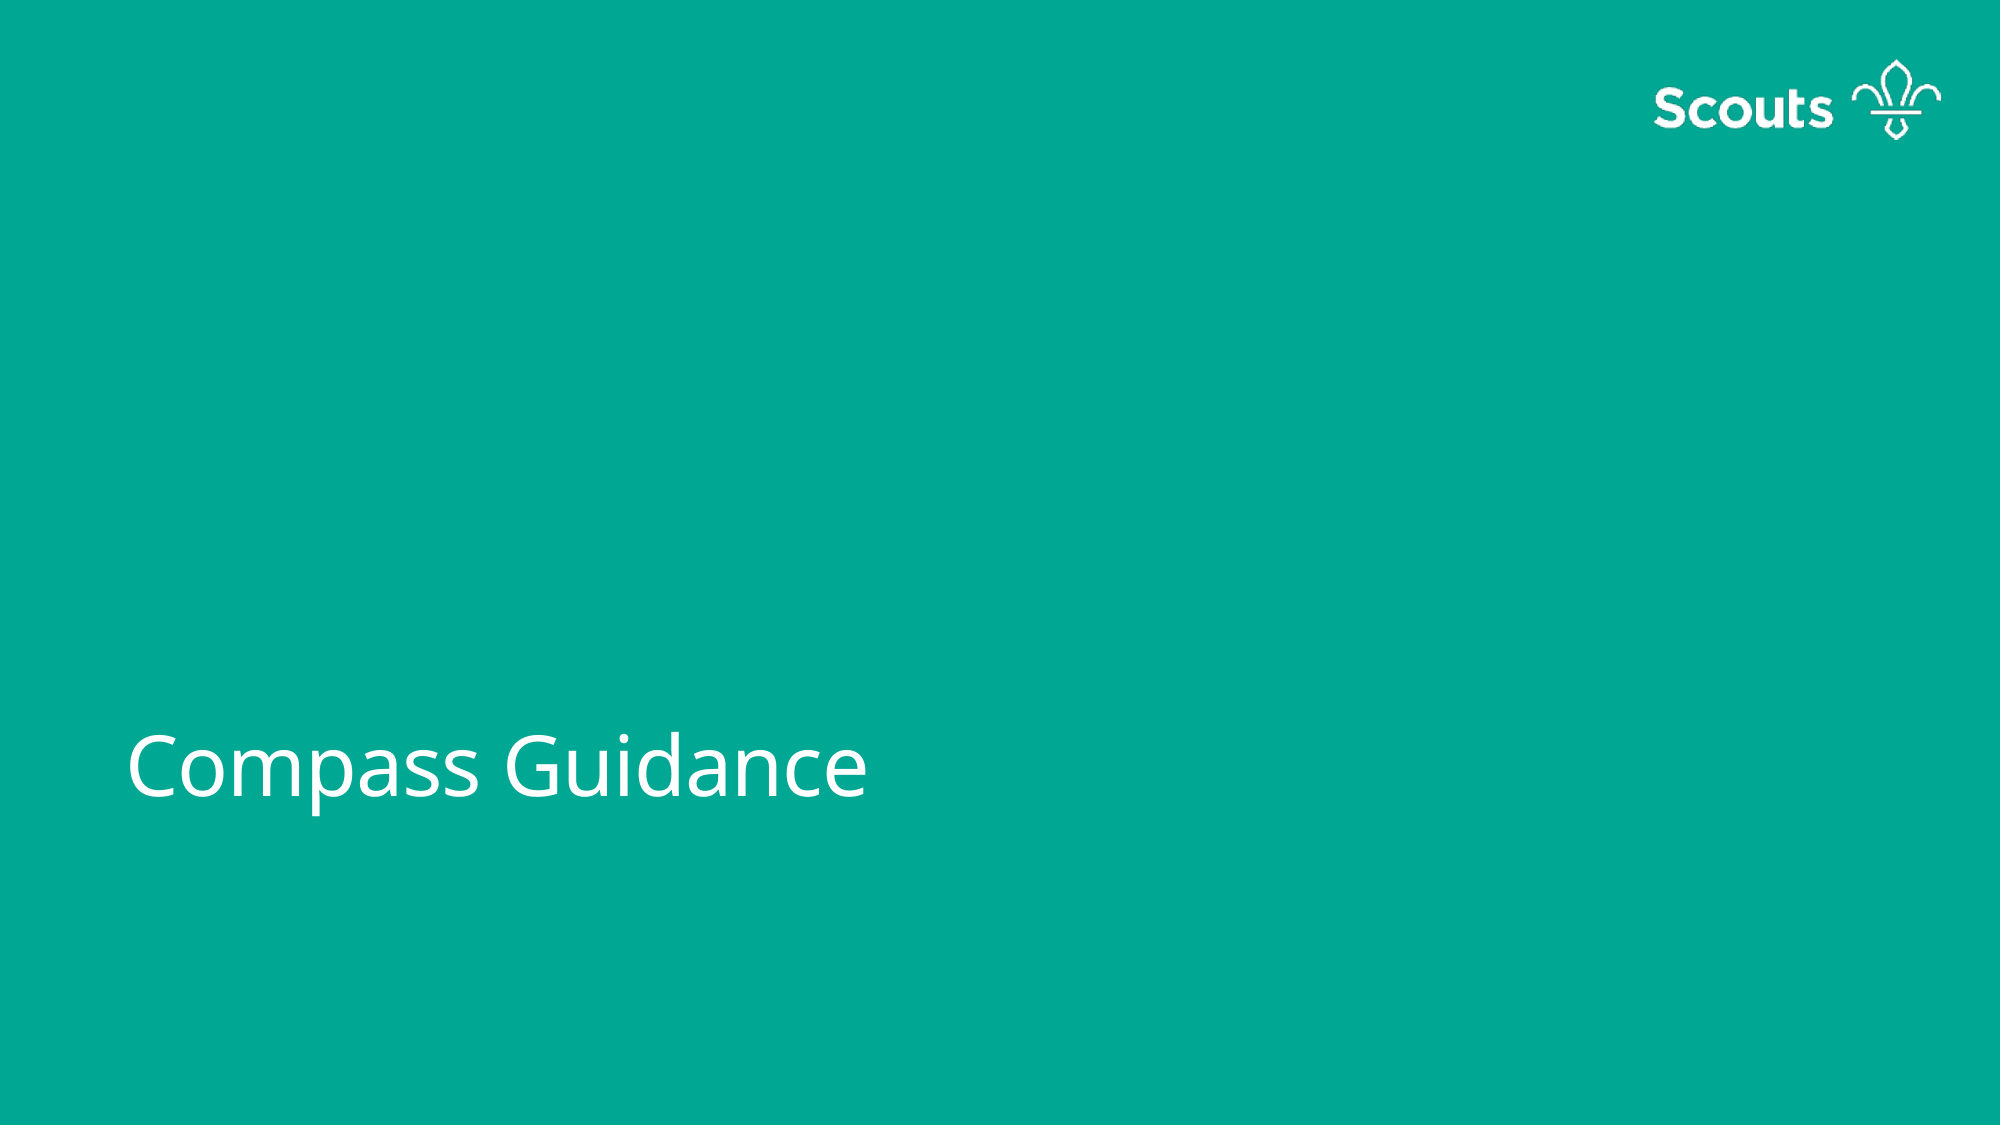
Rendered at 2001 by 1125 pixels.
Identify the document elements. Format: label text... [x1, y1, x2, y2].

picture [1654, 59, 1941, 140]
text_box Compass Guidance [123, 712, 1687, 881]
